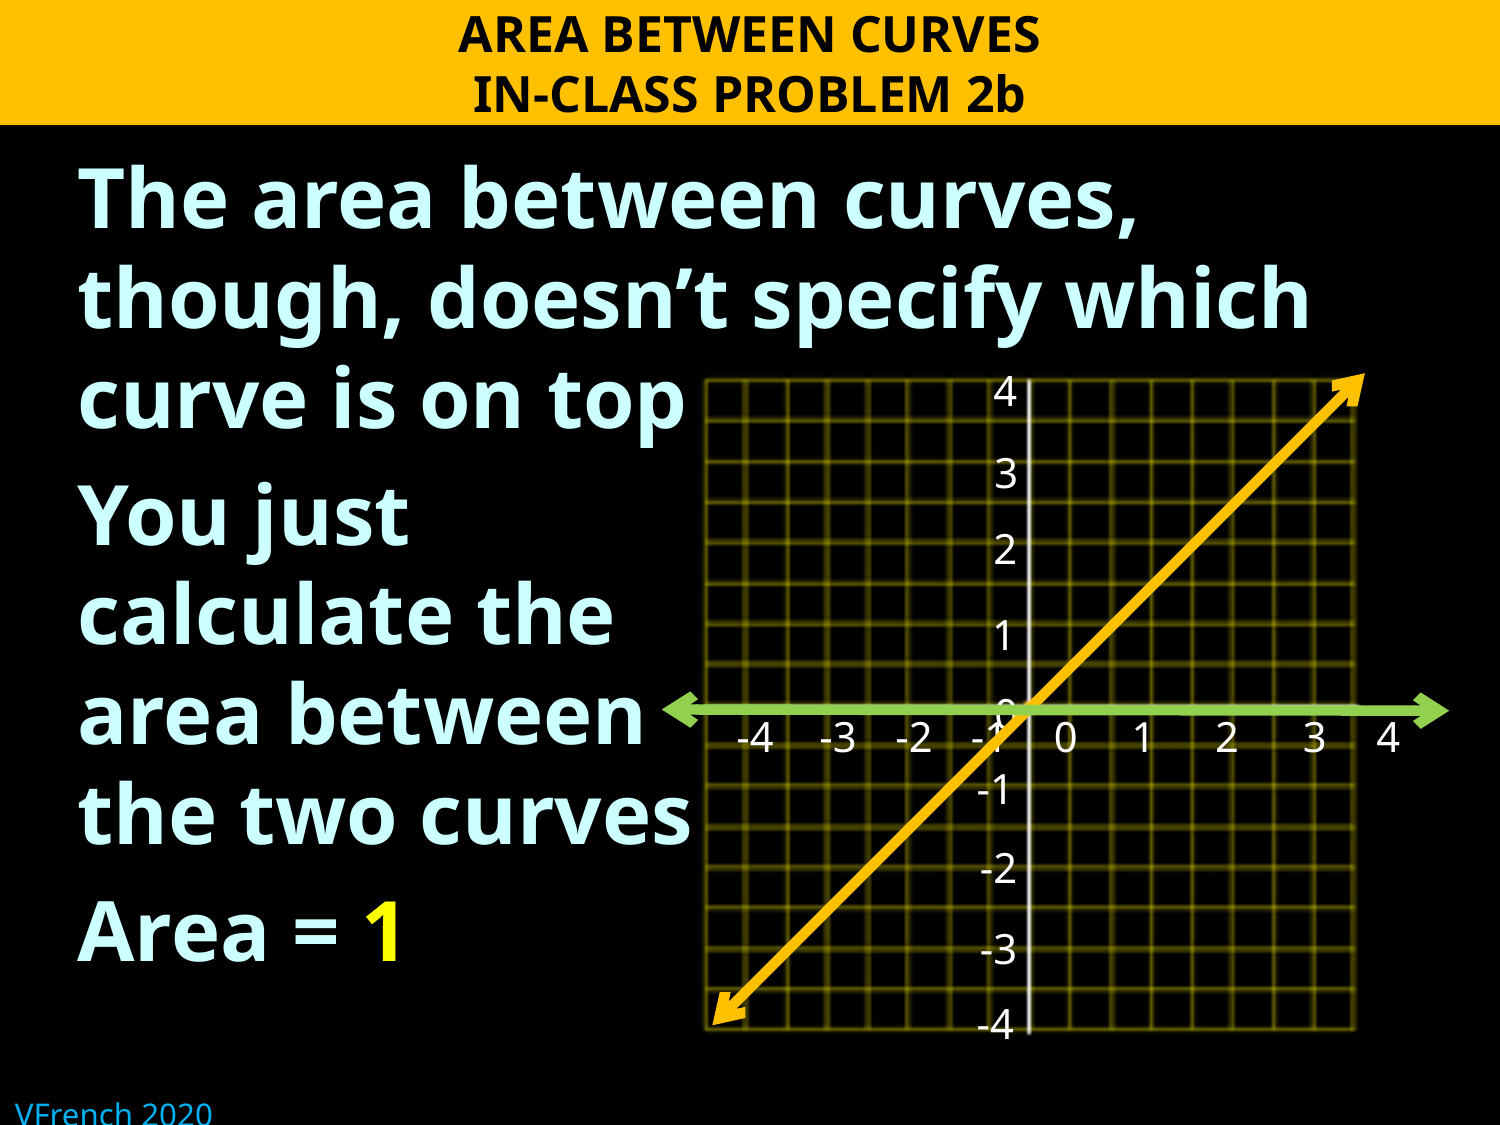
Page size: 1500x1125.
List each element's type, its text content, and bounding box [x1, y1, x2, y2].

text_box VFrench 2020 [0, 1087, 575, 1125]
text_box AREA BETWEEN CURVES IN-CLASS PROBLEM 2b [0, 0, 1500, 125]
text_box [661, 357, 1450, 1061]
list The area between curves, though, doesn’t specify which curve is on top You just calculate the area between the two curves Area = 1 [62, 137, 1438, 1063]
